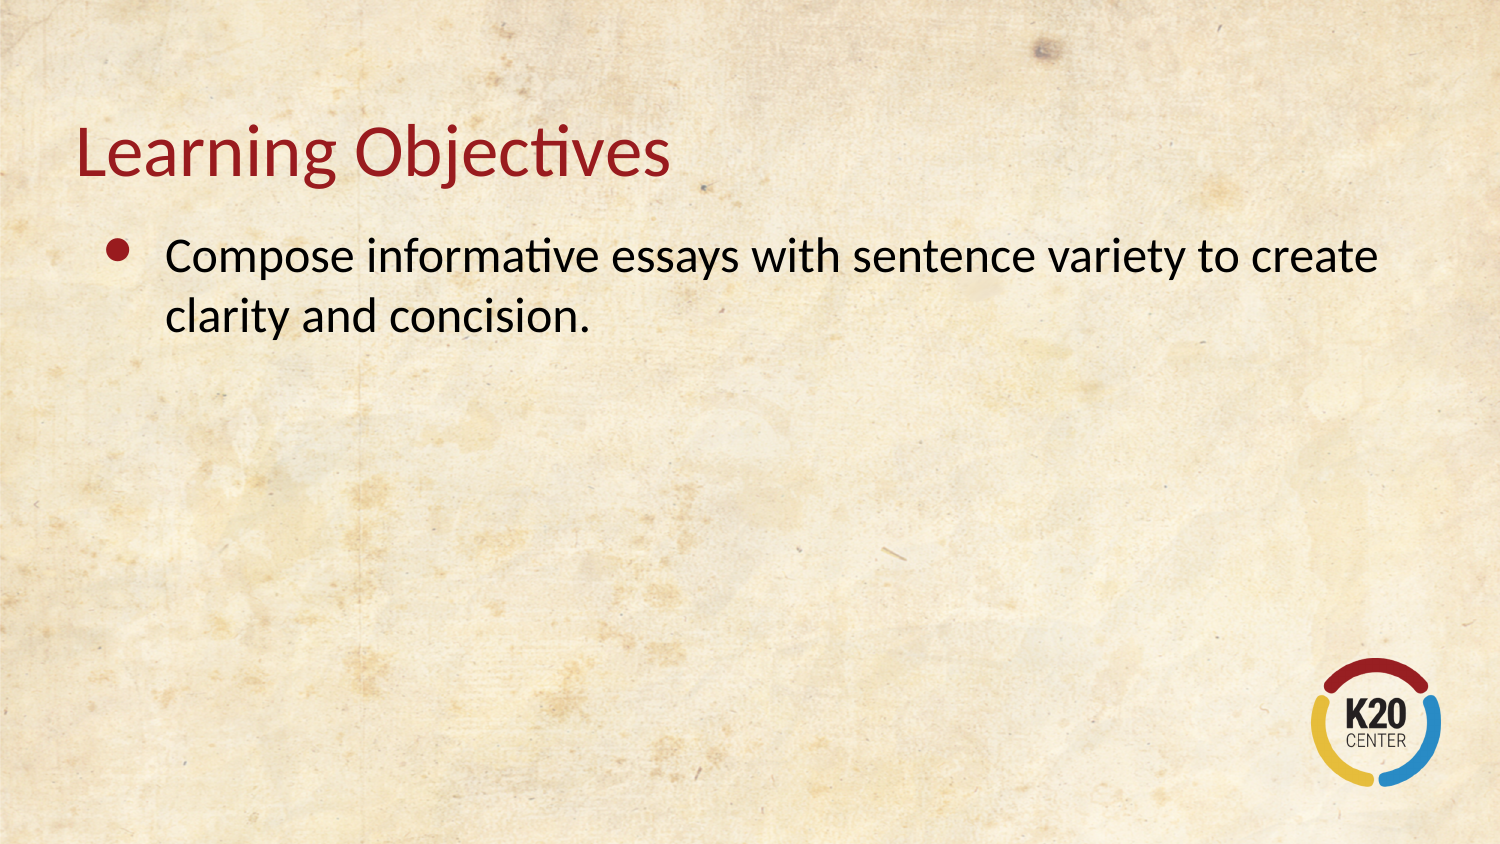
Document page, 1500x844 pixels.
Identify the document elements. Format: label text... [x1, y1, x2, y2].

title Learning Objectives [75, 50, 1425, 191]
picture [0, 0, 1500, 844]
list Compose informative essays with sentence variety to create clarity and concision. [75, 214, 1425, 779]
